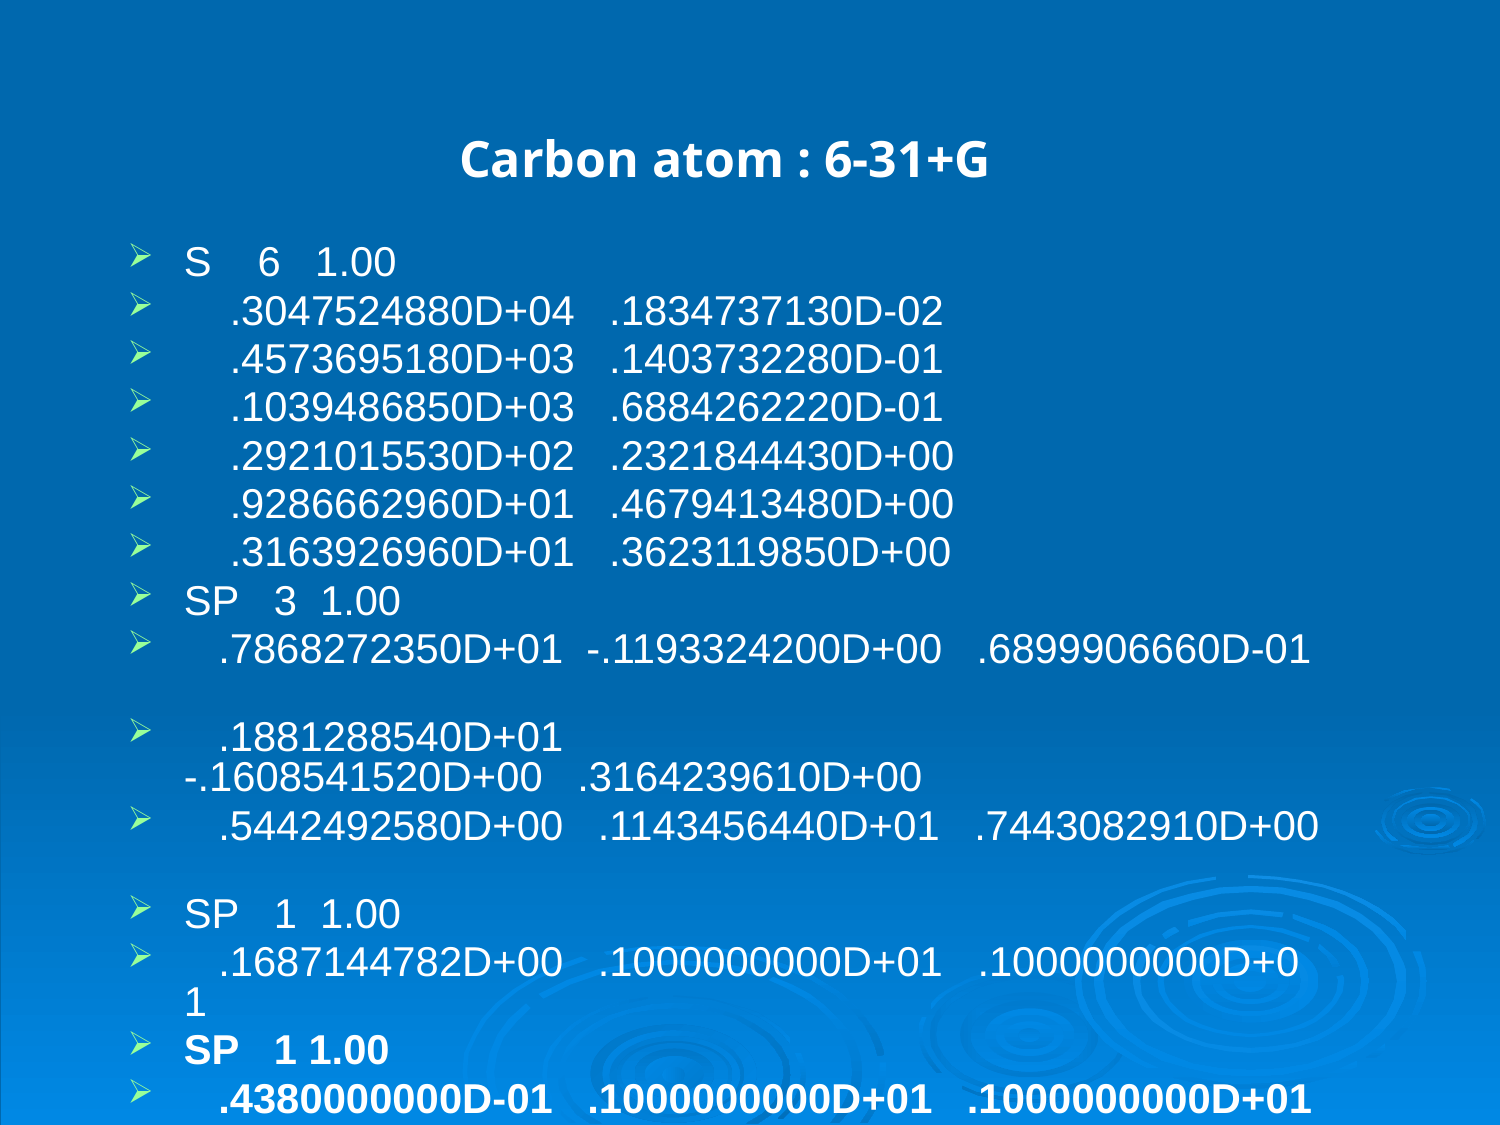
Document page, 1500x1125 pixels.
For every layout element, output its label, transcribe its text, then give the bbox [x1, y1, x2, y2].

list S 6 1.00 .3047524880D+04 .1834737130D-02 .4573695180D+03 .1403732280D-01 .1039486850D+03 .6884262220D-01 .2921015530D+02 .2321844430D+00 .9286662960D+01 .4679413480D+00 .3163926960D+01 .3623119850D+00 SP 3 1.00 .7868272350D+01 -.1193324200D+00 .6899906660D-01 .1881288540D+01 -.1608541520D+00 .3164239610D+00 .5442492580D+00 .1143456440D+01 .7443082910D+00 SP 1 1.00 .1687144782D+00 .1000000000D+01 .1000000000D+01 SP 1 1.00 .4380000000D-01 .1000000000D+01 .1000000000D+01 [112, 237, 1338, 996]
title Carbon atom : 6-31+G [87, 99, 1363, 217]
